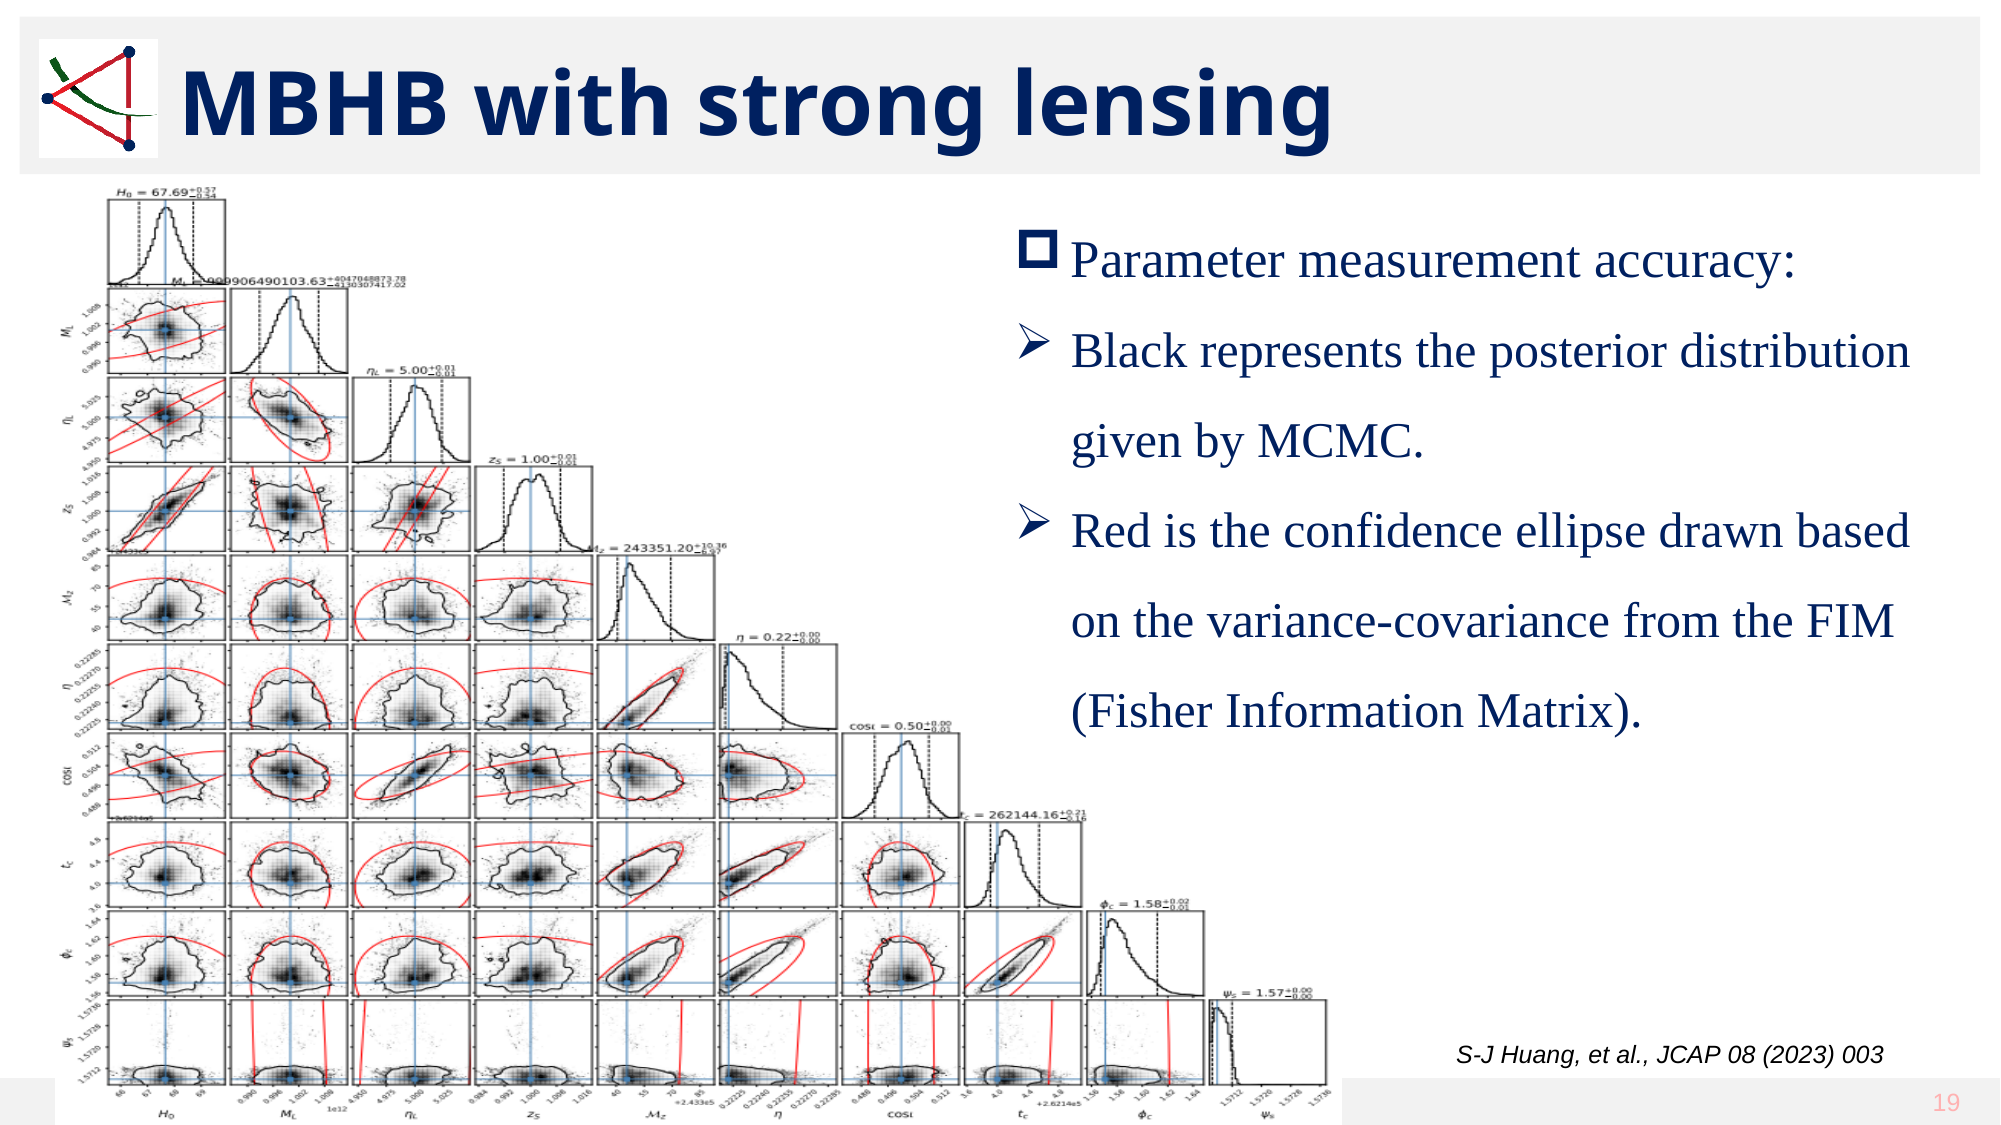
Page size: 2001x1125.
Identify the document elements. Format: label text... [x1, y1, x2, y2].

picture [55, 185, 1342, 1125]
text_box MBHB with strong lensing [165, 39, 1969, 160]
text_box S-J Huang, et al., JCAP 08 (2023) 003 [1441, 1031, 1976, 1076]
picture [39, 39, 158, 158]
text_box Parameter measurement accuracy: Black represents the posterior distribution given by MCMC. Red is the confidence ellipse drawn based on the variance-covariance from the FIM (Fisher Information Matrix). [1341, 185, 1969, 745]
slide_number 19 [1791, 1077, 1976, 1125]
